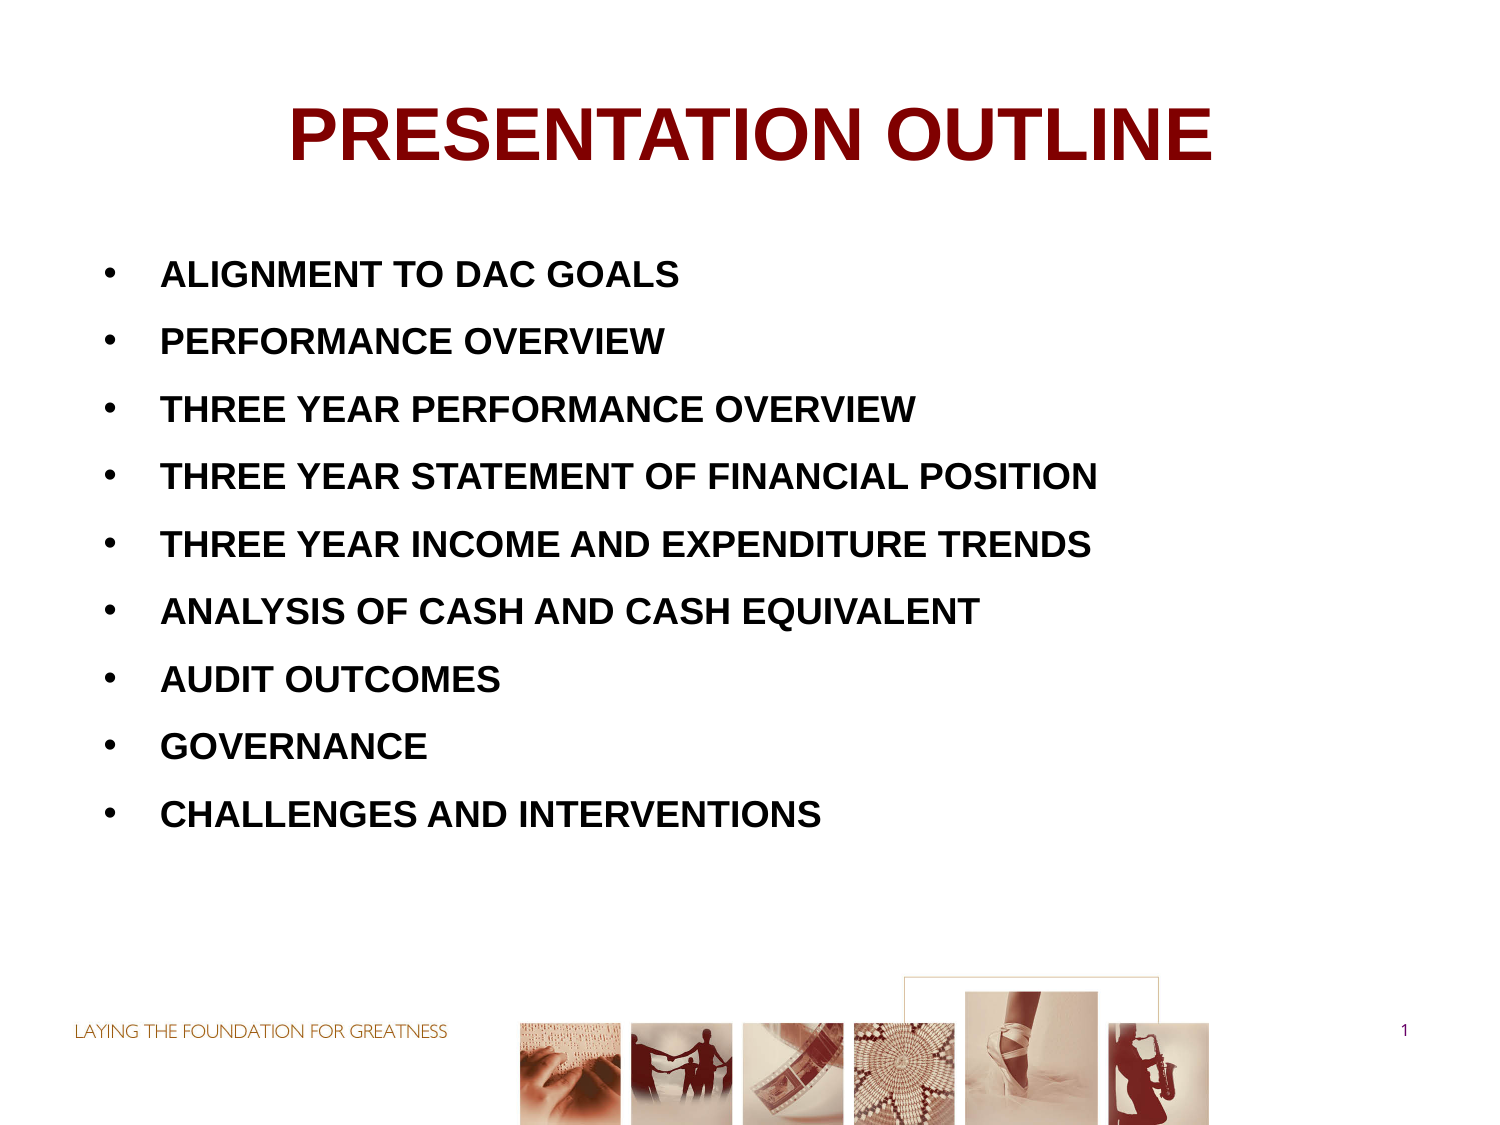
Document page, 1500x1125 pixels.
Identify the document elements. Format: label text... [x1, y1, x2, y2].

title PRESENTATION OUTLINE [76, 78, 1427, 195]
list ALIGNMENT TO DAC GOALS PERFORMANCE OVERVIEW THREE YEAR PERFORMANCE OVERVIEW THREE YEAR STATEMENT OF FINANCIAL POSITION THREE YEAR INCOME AND EXPENDITURE TRENDS ANALYSIS OF CASH AND CASH EQUIVALENT AUDIT OUTCOMES GOVERNANCE CHALLENGES AND INTERVENTIONS [88, 219, 1400, 975]
slide_number 1 [1325, 1012, 1425, 1073]
picture [12, 941, 1253, 1125]
